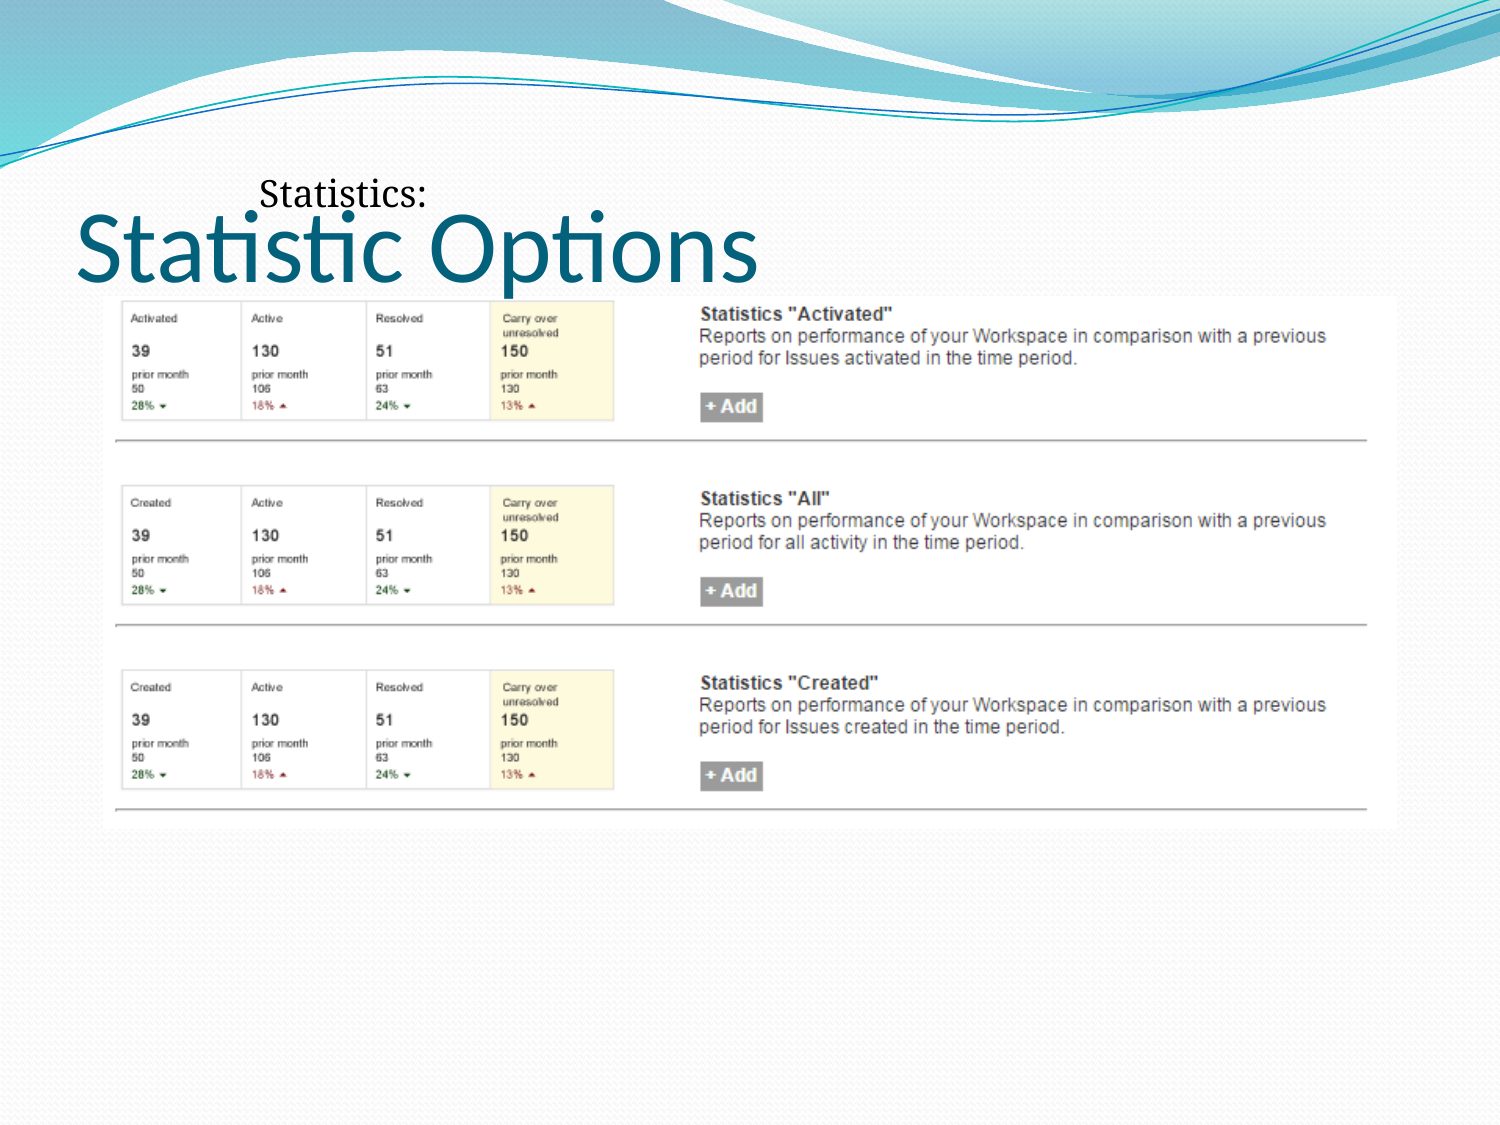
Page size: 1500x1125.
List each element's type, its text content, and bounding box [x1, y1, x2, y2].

title Statistic Options [75, 115, 1425, 303]
picture [103, 295, 1397, 830]
